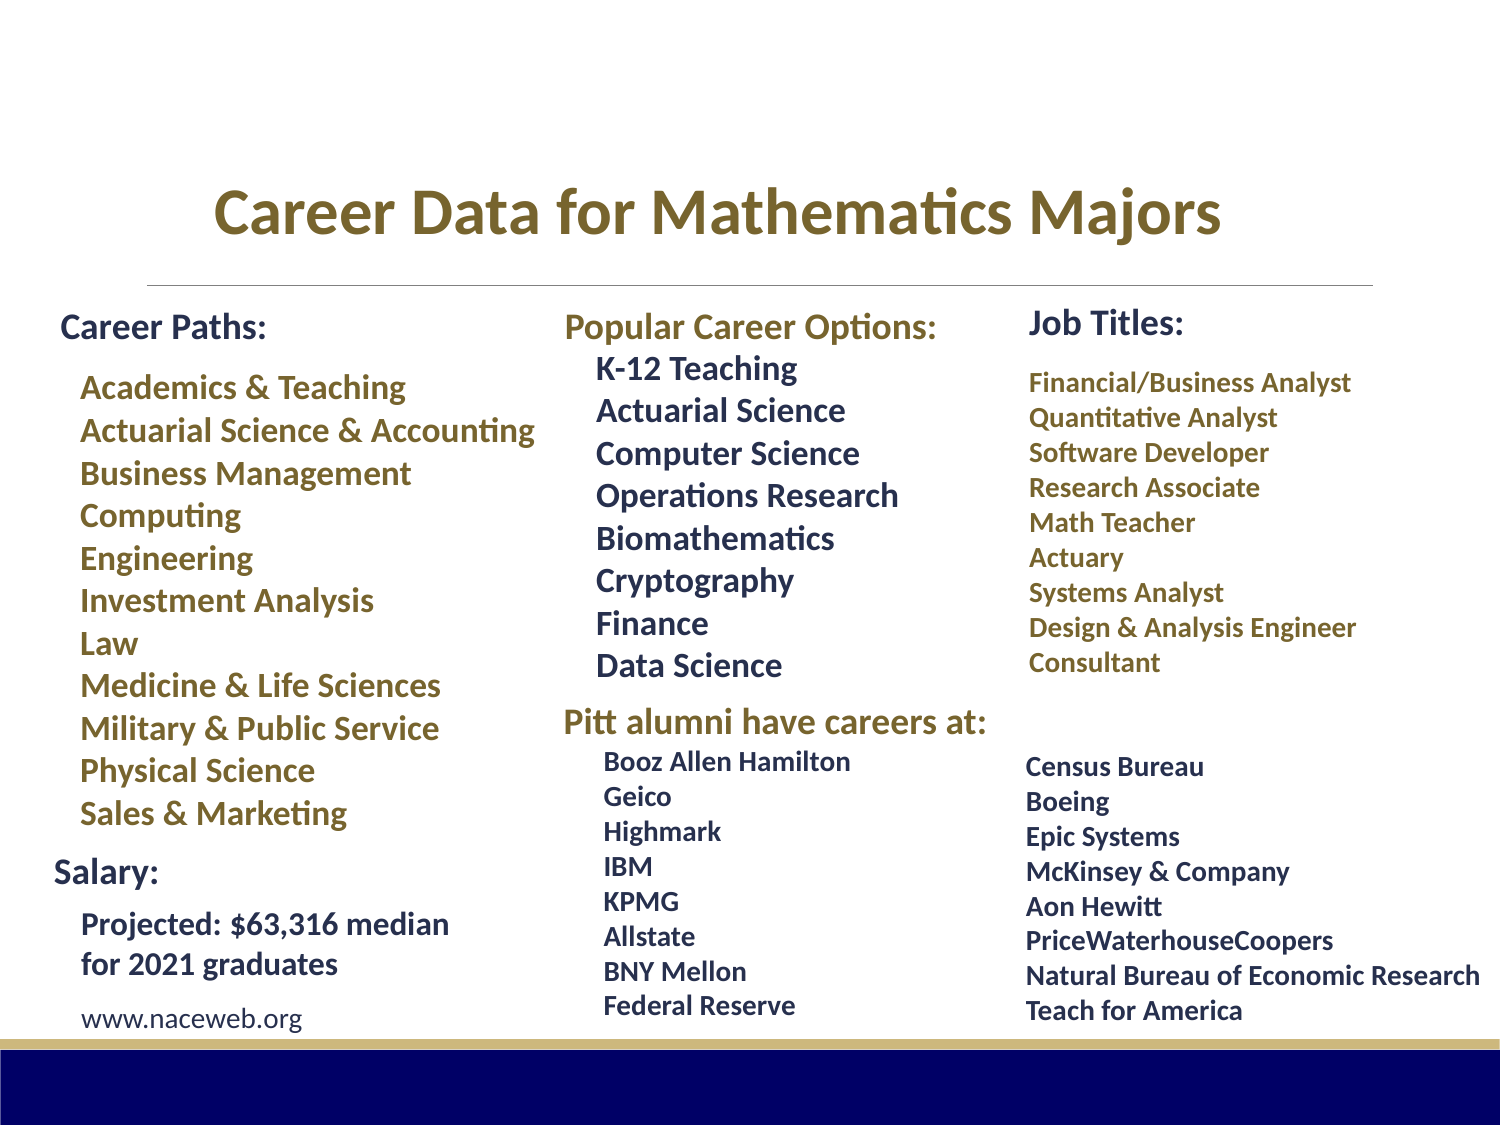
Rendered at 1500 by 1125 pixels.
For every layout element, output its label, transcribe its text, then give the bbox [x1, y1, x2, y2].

text_box Career Paths: [45, 294, 405, 354]
text_box Career Data for Mathematics Majors [200, 160, 1425, 255]
text_box Census Bureau Boeing Epic Systems McKinsey & Company Aon Hewitt PriceWaterhouseCoopers Natural Bureau of Economic Research Teach for America [1011, 739, 1500, 1034]
text_box Popular Career Options: [549, 294, 1014, 354]
text_box Salary: [39, 839, 588, 900]
text_box Financial/Business Analyst Quantitative Analyst Software Developer Research Associate Math Teacher Actuary Systems Analyst Design & Analysis Engineer Consultant [1014, 355, 1500, 731]
text_box Booz Allen Hamilton Geico Highmark IBM KPMG Allstate BNY Mellon Federal Reserve [588, 734, 886, 1030]
text_box K-12 Teaching Actuarial Science Computer Science Operations Research Biomathematics Cryptography Finance Data Science [581, 337, 1019, 689]
text_box Job Titles: [1014, 290, 1331, 351]
text_box Academics & Teaching Actuarial Science & Accounting Business Management Computing Engineering Investment Analysis Law Medicine & Life Sciences Military & Public Service Physical Science Sales & Marketing [65, 357, 582, 839]
text_box Projected: $63,316 median for 2021 graduates www.naceweb.org [66, 894, 489, 1042]
text_box Pitt alumni have careers at: [548, 689, 1027, 750]
